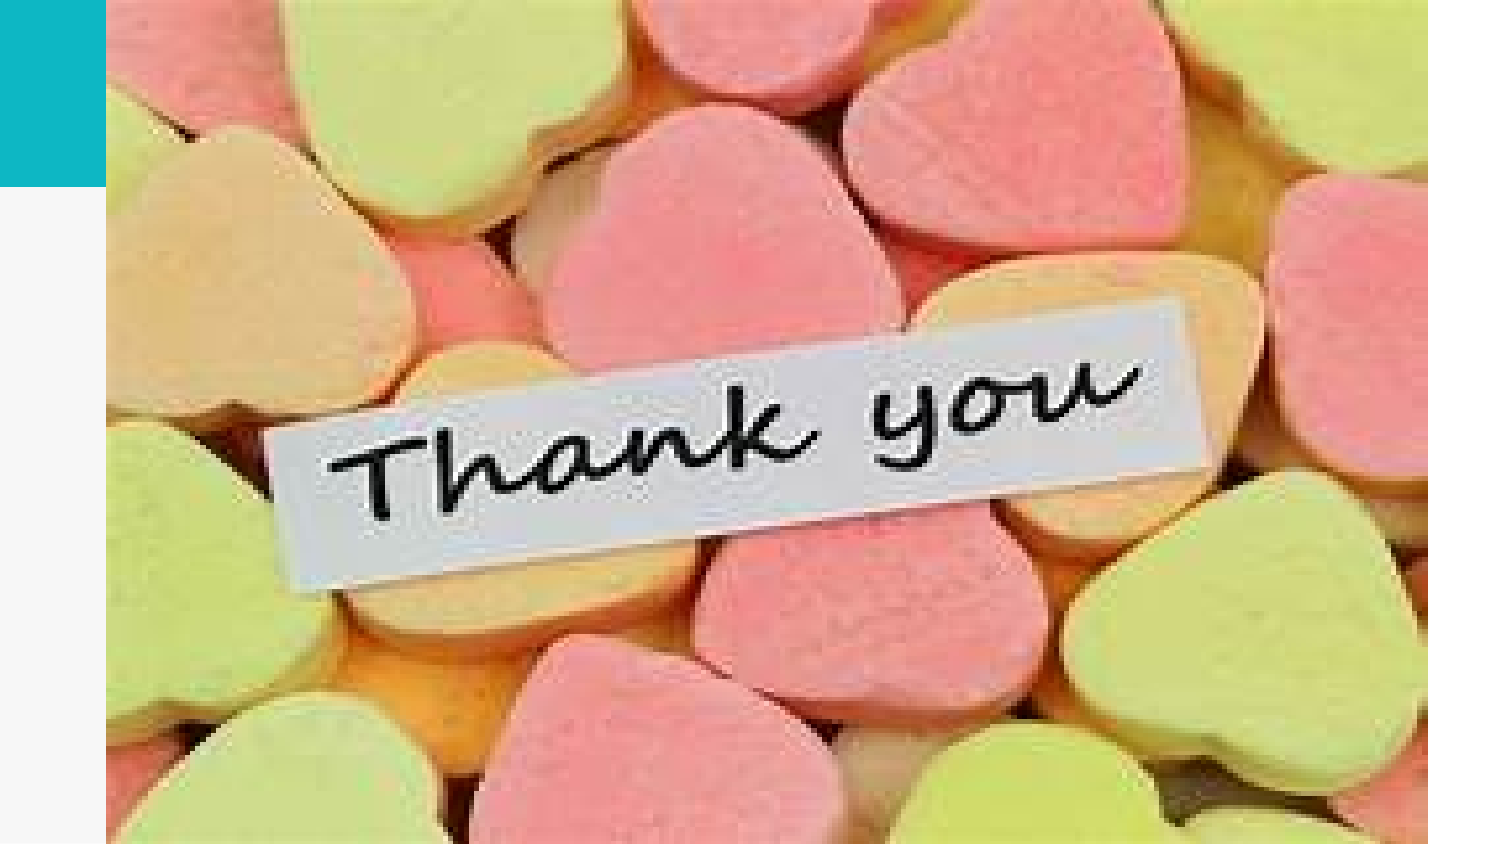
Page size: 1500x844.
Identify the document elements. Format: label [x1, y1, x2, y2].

picture [106, 0, 1428, 844]
